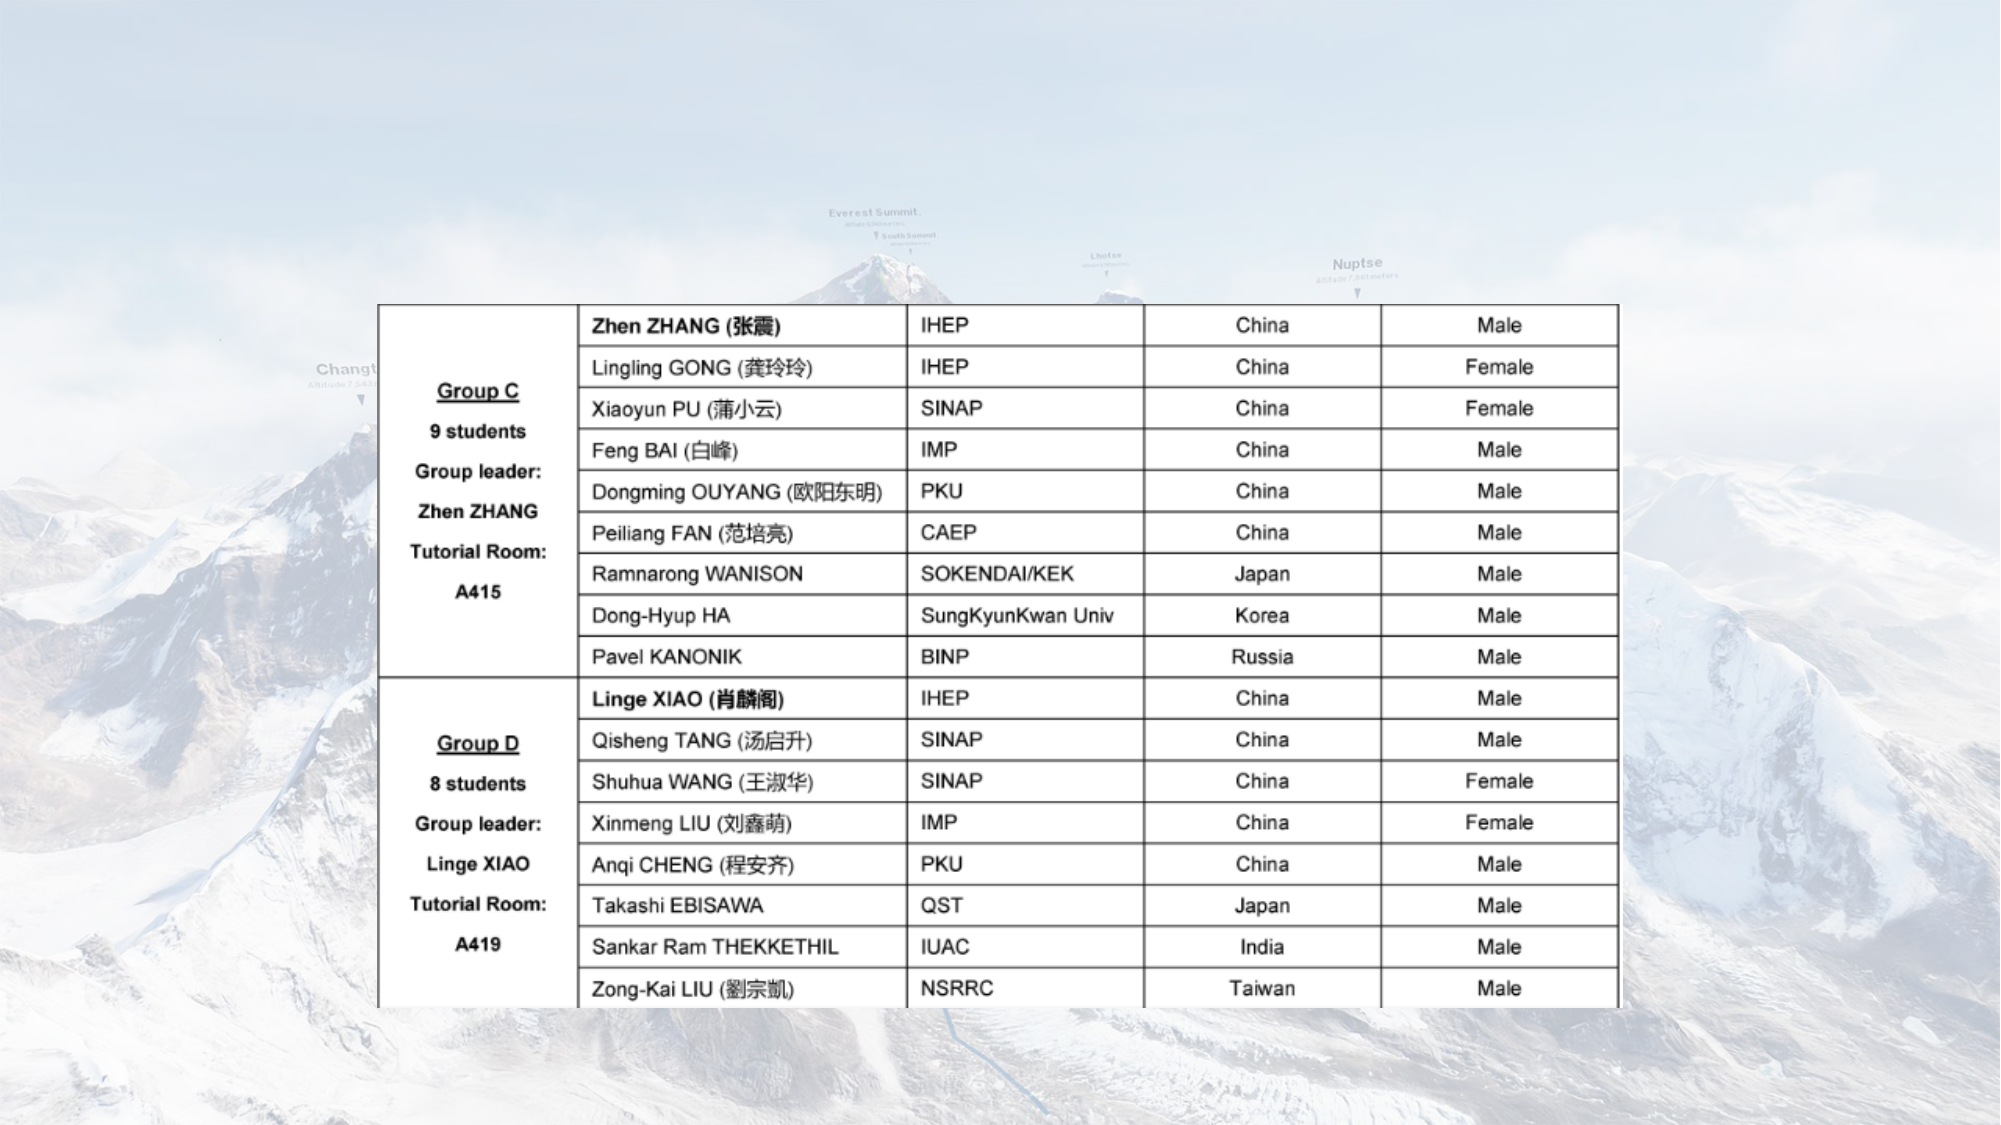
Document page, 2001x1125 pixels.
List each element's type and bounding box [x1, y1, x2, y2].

list [377, 304, 1623, 1008]
